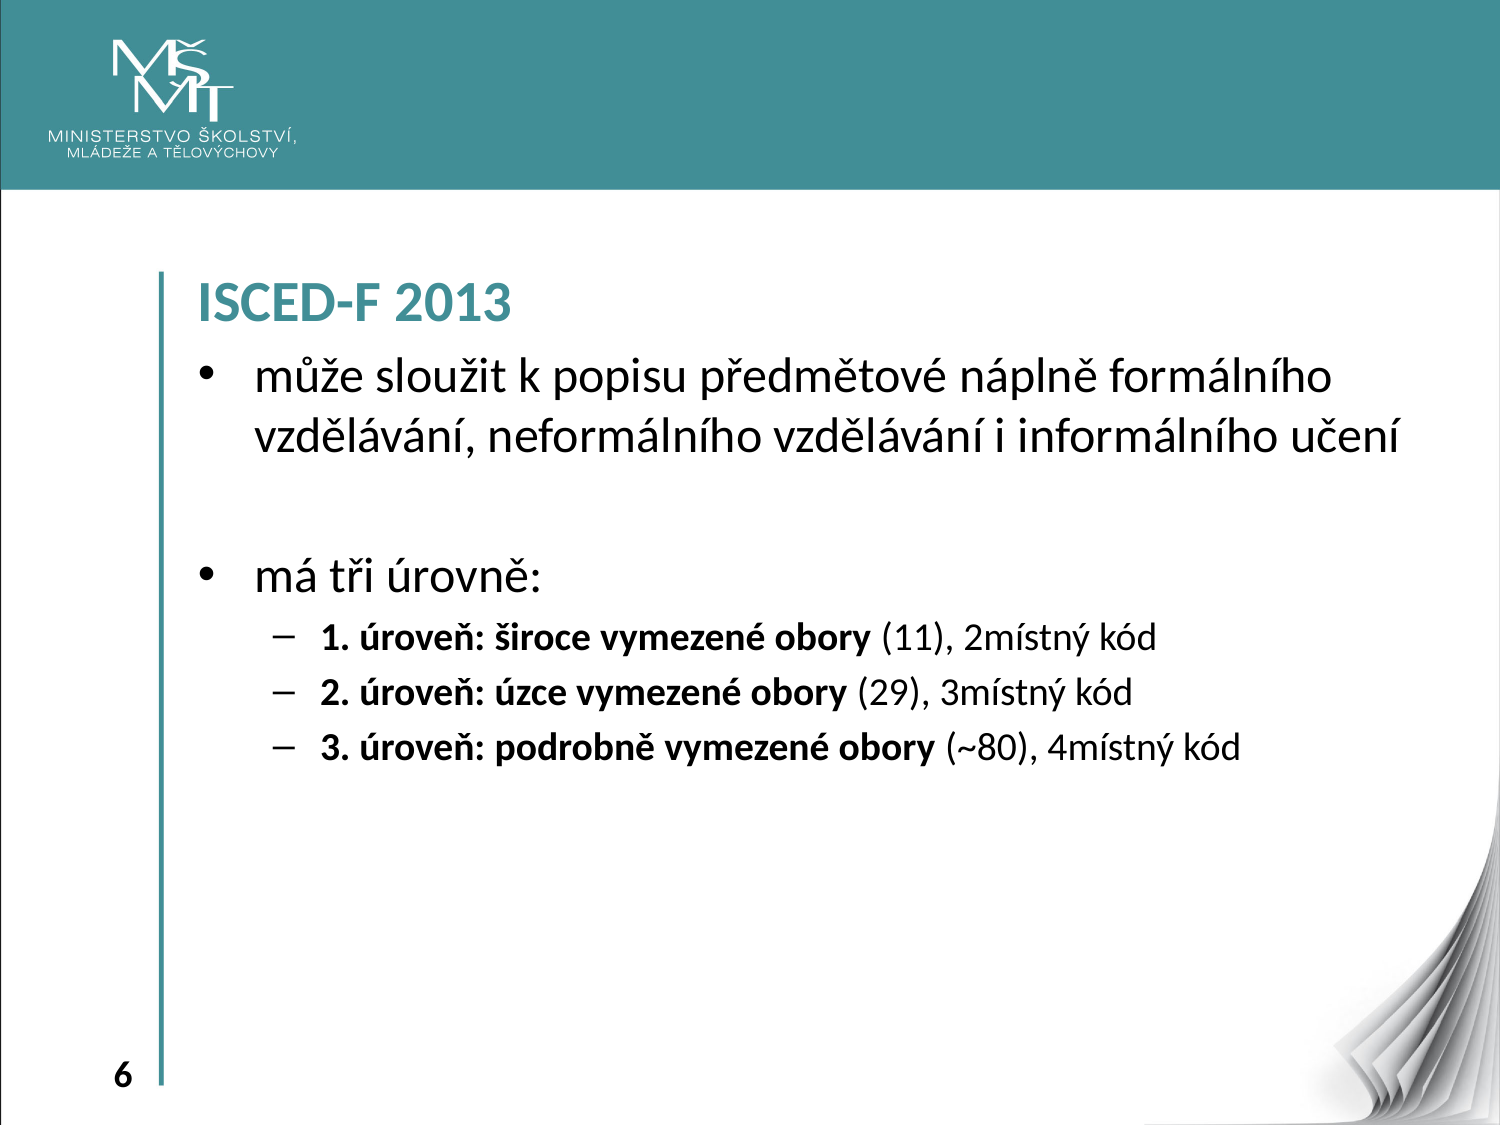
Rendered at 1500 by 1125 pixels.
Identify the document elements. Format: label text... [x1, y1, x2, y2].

picture [0, 0, 1500, 1125]
list ISCED-F 2013 může sloužit k popisu předmětové náplně formálního vzdělávání, neformálního vzdělávání i informálního učení má tři úrovně: 1. úroveň: široce vymezené obory (11), 2místný kód 2. úroveň: úzce vymezené obory (29), 3místný kód 3. úroveň: podrobně vymezené obory (~80), 4místný kód [183, 255, 1425, 1083]
